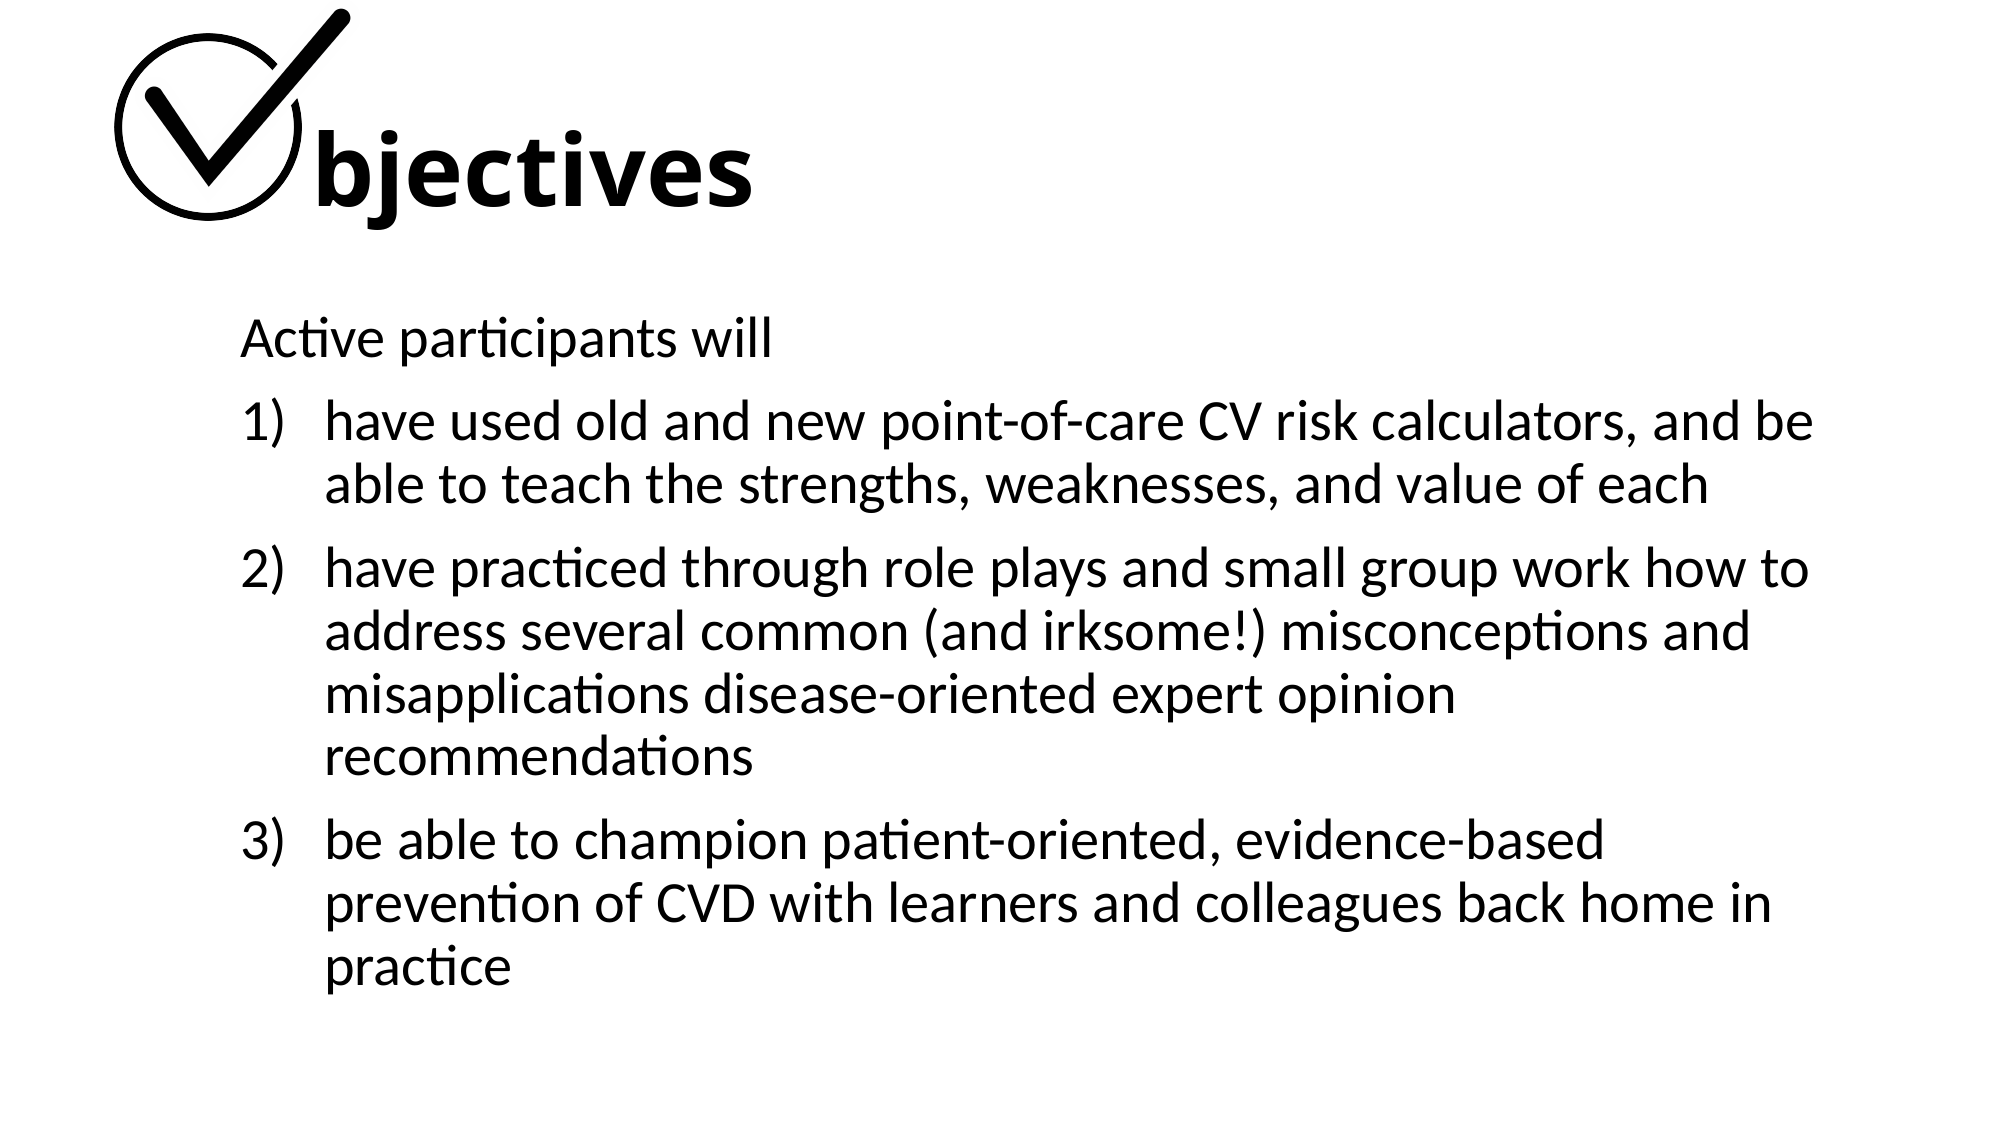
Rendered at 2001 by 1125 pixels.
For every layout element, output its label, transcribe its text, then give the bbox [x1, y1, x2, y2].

list Active participants will have used old and new point-of-care CV risk calculators, and be able to teach the strengths, weaknesses, and value of each have practiced through role plays and small group work how to address several common (and irksome!) misconceptions and misapplications disease-oriented expert opinion recommendations be able to champion patient-oriented, evidence-based prevention of CVD with learners and colleagues back home in practice [225, 299, 1863, 1014]
title bjectives [225, 65, 1863, 284]
picture [114, 0, 360, 221]
